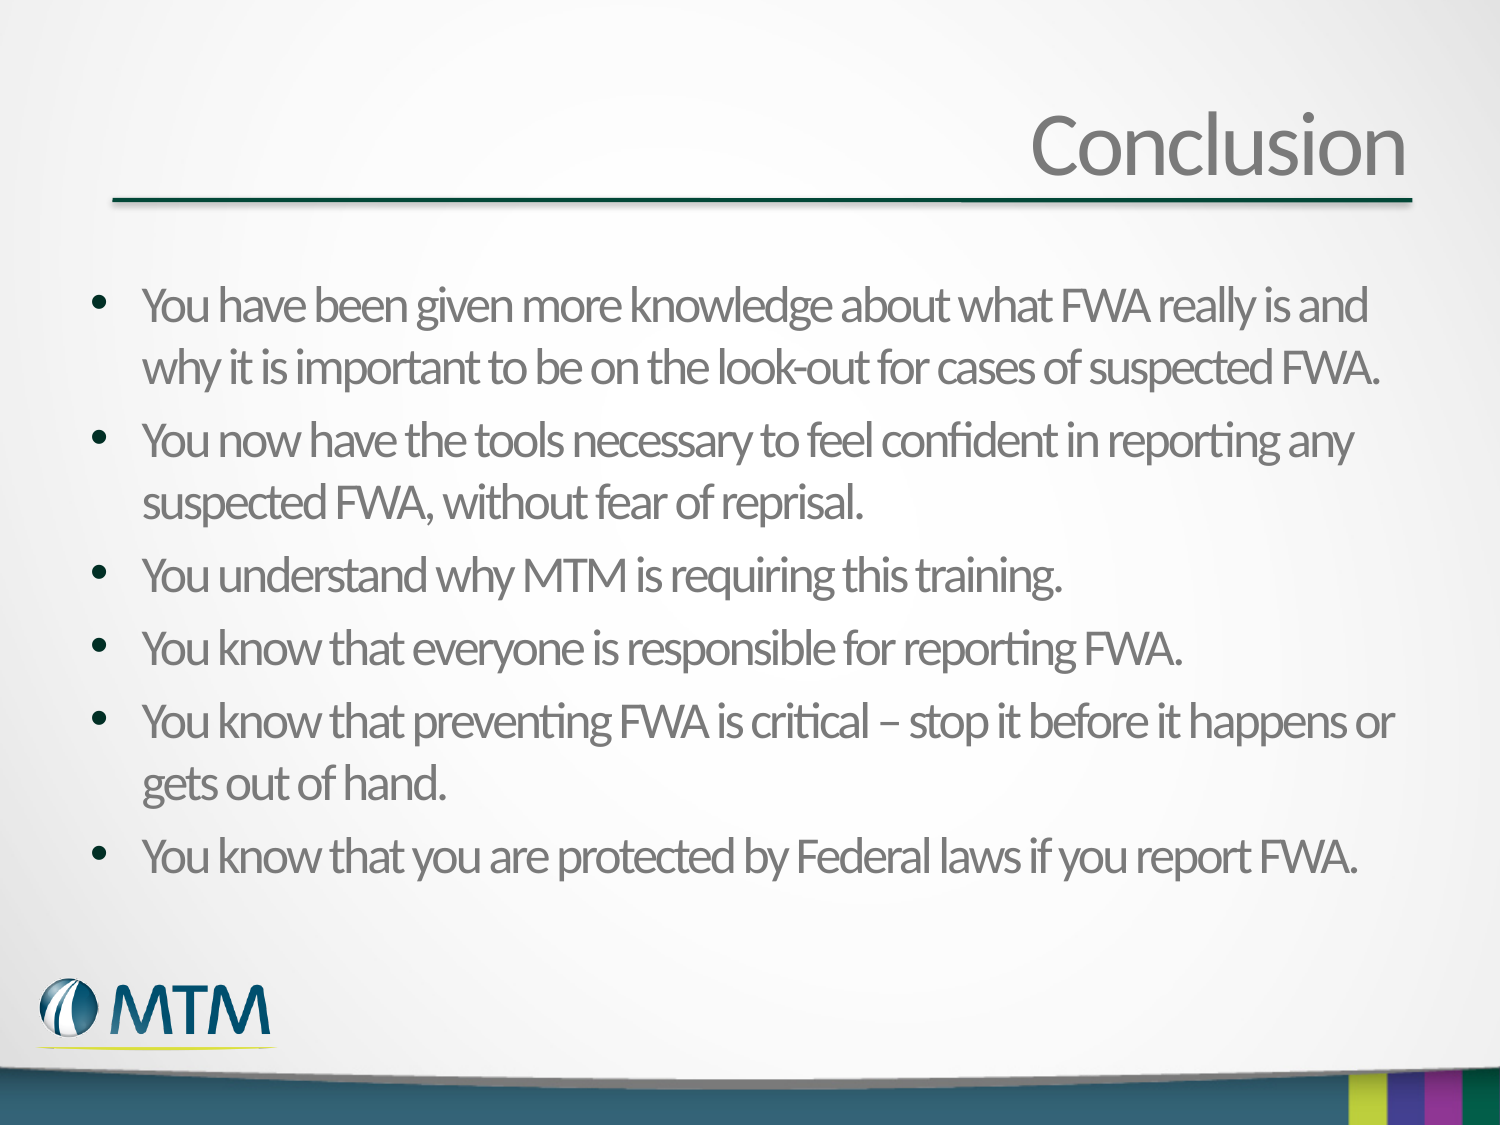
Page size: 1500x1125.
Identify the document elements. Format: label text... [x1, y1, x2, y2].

picture [0, 0, 1500, 1125]
title Conclusion [75, 45, 1425, 233]
list You have been given more knowledge about what FWA really is and why it is important to be on the look-out for cases of suspected FWA. You now have the tools necessary to feel confident in reporting any suspected FWA, without fear of reprisal. You understand why MTM is requiring this training. You know that everyone is responsible for reporting FWA. You know that preventing FWA is critical – stop it before it happens or gets out of hand. You know that you are protected by Federal laws if you report FWA. [75, 262, 1425, 963]
